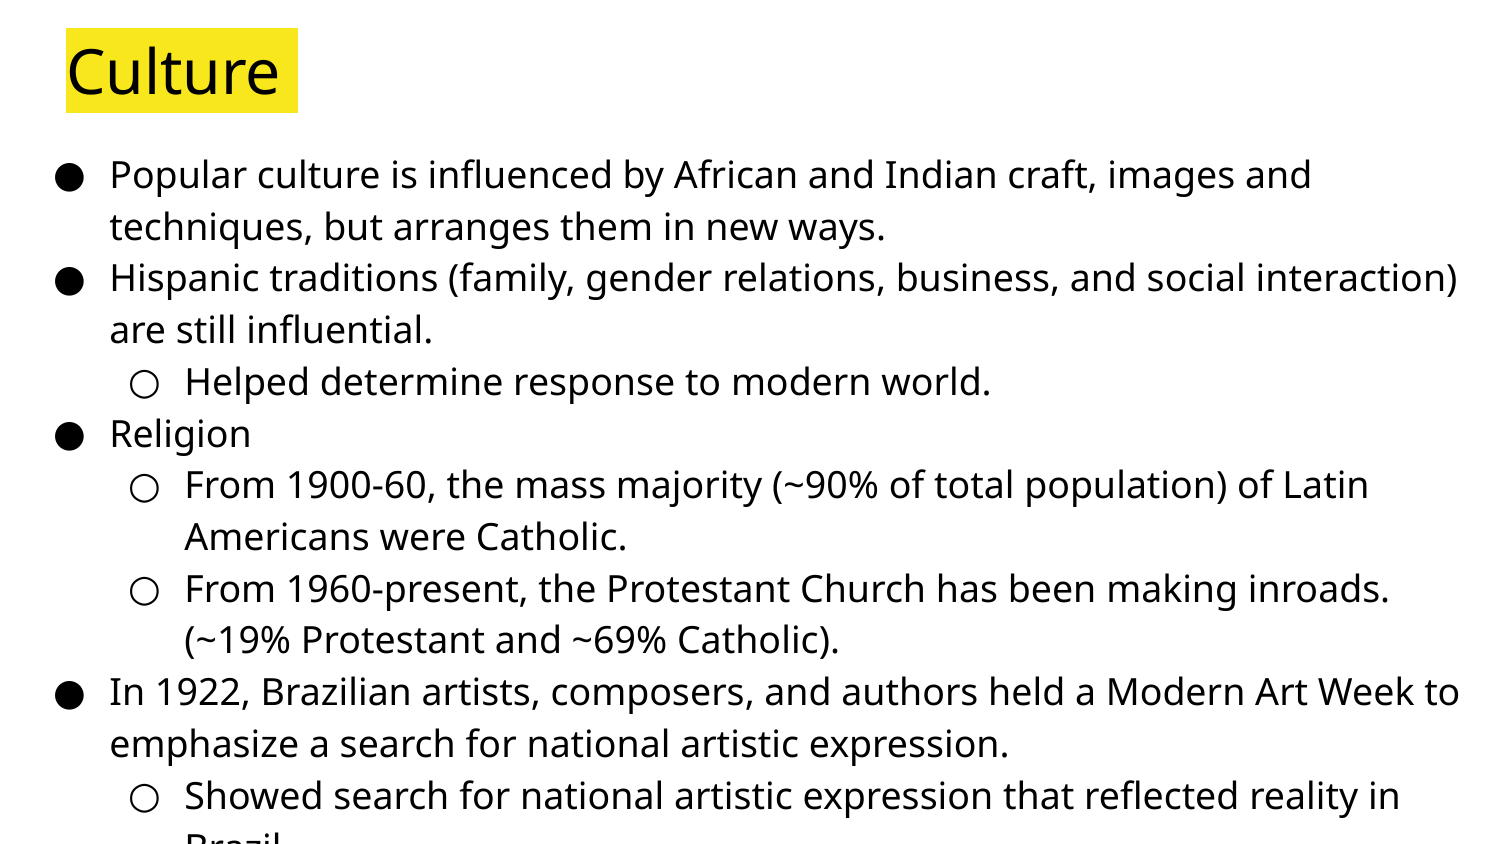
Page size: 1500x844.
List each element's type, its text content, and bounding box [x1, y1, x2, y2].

list Popular culture is influenced by African and Indian craft, images and techniques, but arranges them in new ways. Hispanic traditions (family, gender relations, business, and social interaction) are still influential. Helped determine response to modern world. Religion From 1900-60, the mass majority (~90% of total population) of Latin Americans were Catholic. From 1960-present, the Protestant Church has been making inroads. (~19% Protestant and ~69% Catholic). In 1922, Brazilian artists, composers, and authors held a Modern Art Week to emphasize a search for national artistic expression. Showed search for national artistic expression that reflected reality in Brazil [19, 129, 1500, 677]
title Culture [51, 16, 1449, 111]
